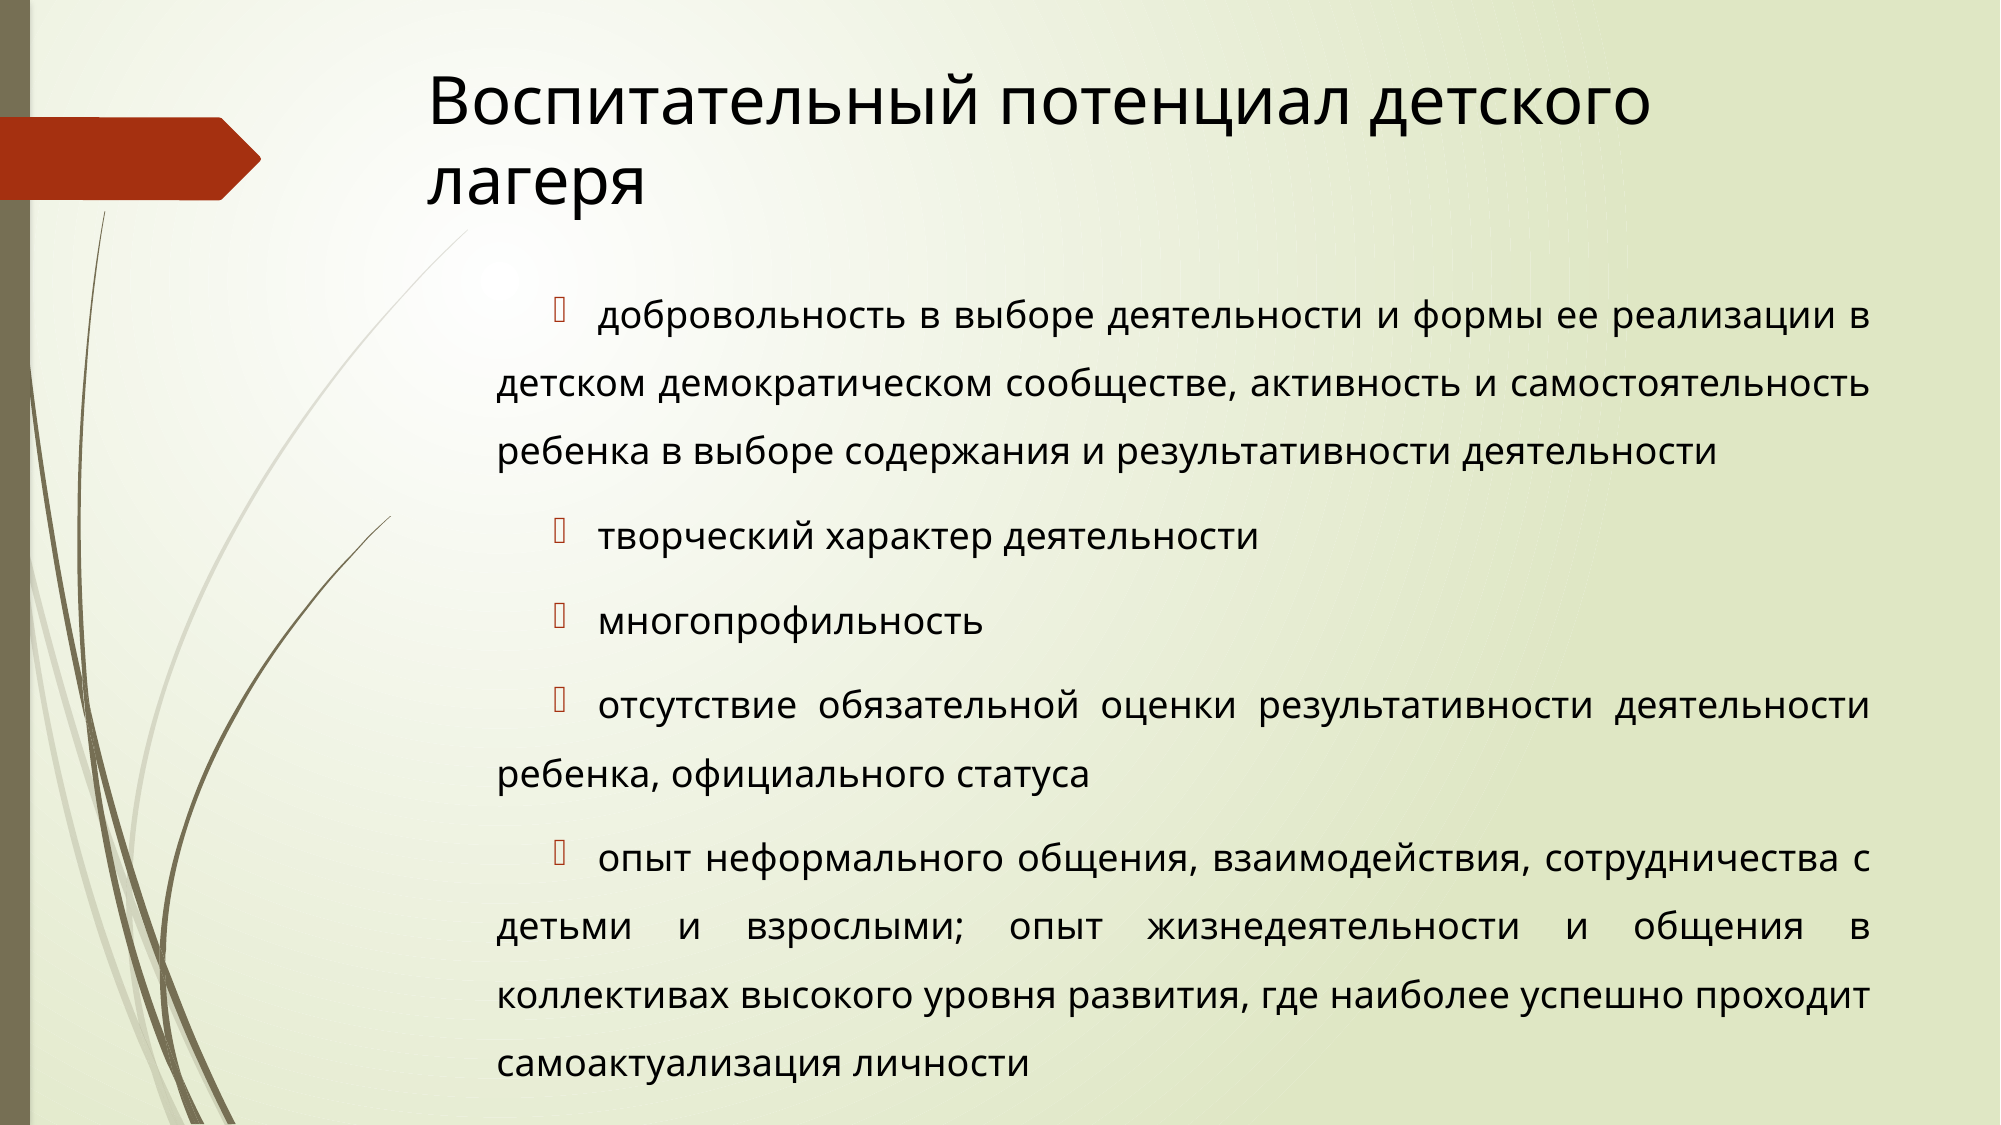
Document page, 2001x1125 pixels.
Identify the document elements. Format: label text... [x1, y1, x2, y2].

list добровольность в выборе деятельности и формы ее реализации в детском демократическом сообществе, активность и самостоятельность ребенка в выборе содержания и результативности деятельности творческий характер деятельности многопрофильность отсутствие обязательной оценки результативности деятельности ребенка, официального статуса опыт неформального общения, взаимодействия, сотрудничества с детьми и взрослыми; опыт жизнедеятельности и общения в коллективах высокого уровня развития, где наиболее успешно проходит самоактуализация личности [424, 260, 1887, 1104]
title Воспитательный потенциал детского лагеря [412, 50, 1875, 261]
